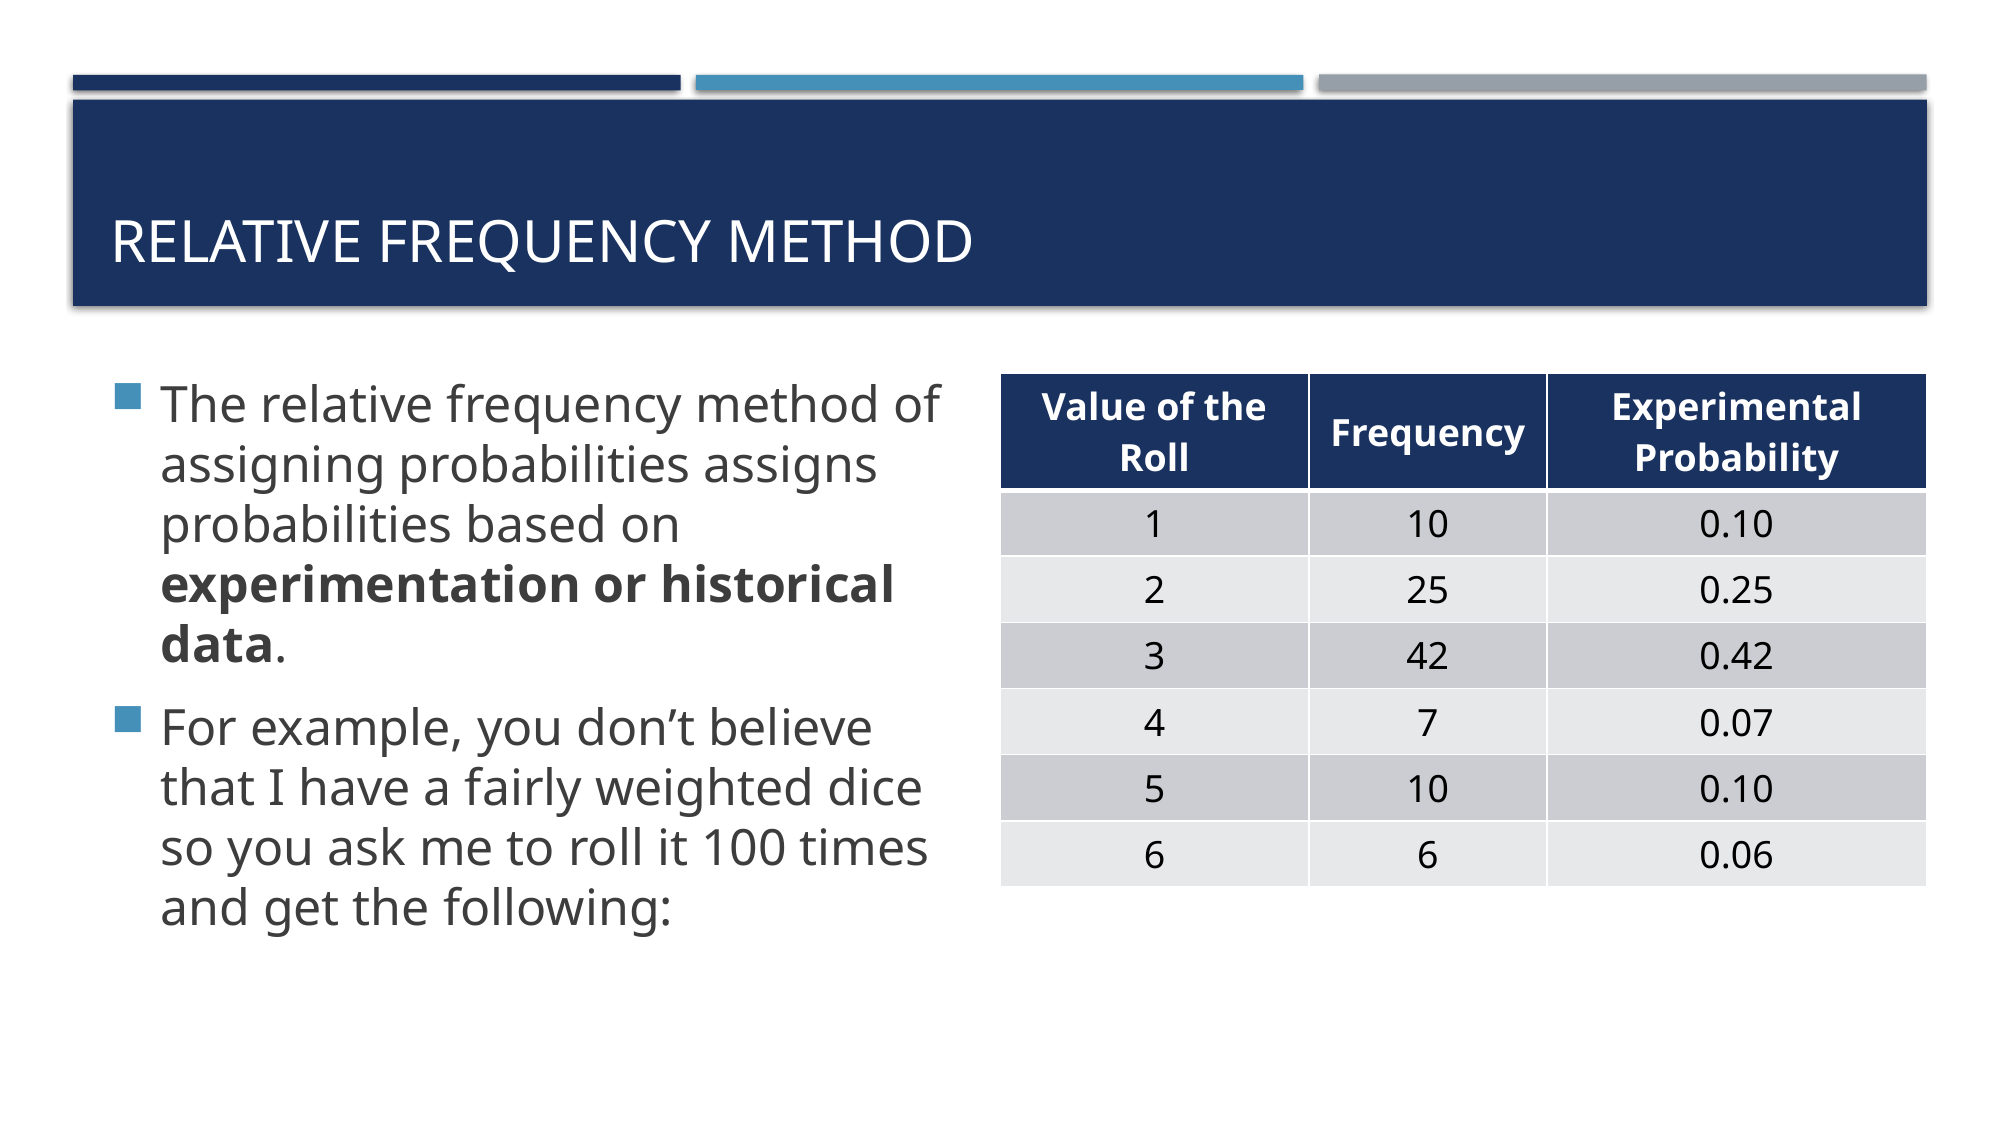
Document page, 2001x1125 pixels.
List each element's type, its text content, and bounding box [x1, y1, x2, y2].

table_cell 7 [1310, 689, 1546, 754]
table_cell 2 [1001, 557, 1308, 622]
table_cell 0.25 [1548, 557, 1926, 622]
list The relative frequency method of assigning probabilities assigns probabilities based on experimentation or historical data. For example, you don’t believe that I have a fairly weighted dice so you ask me to roll it 100 times and get the following: [95, 365, 985, 962]
table_cell 0.07 [1548, 689, 1926, 754]
table_cell 1 [1001, 493, 1308, 555]
table_header Value of the Roll [1001, 374, 1308, 488]
table_cell 0.42 [1548, 623, 1926, 688]
table_cell 3 [1001, 623, 1308, 688]
table_cell 10 [1310, 755, 1546, 820]
table_cell 6 [1310, 822, 1546, 886]
table_cell 6 [1001, 822, 1308, 886]
table_cell 4 [1001, 689, 1308, 754]
table_cell 25 [1310, 557, 1546, 622]
table_cell 5 [1001, 755, 1308, 820]
table_cell 0.06 [1548, 822, 1926, 886]
table_cell 42 [1310, 623, 1546, 688]
table_cell 0.10 [1548, 755, 1926, 820]
table_cell 0.10 [1548, 493, 1926, 555]
title Relative Frequency Method [95, 119, 1905, 282]
table_cell 10 [1310, 493, 1546, 555]
table_header Frequency [1310, 374, 1546, 488]
table_header Experimental Probability [1548, 374, 1926, 488]
